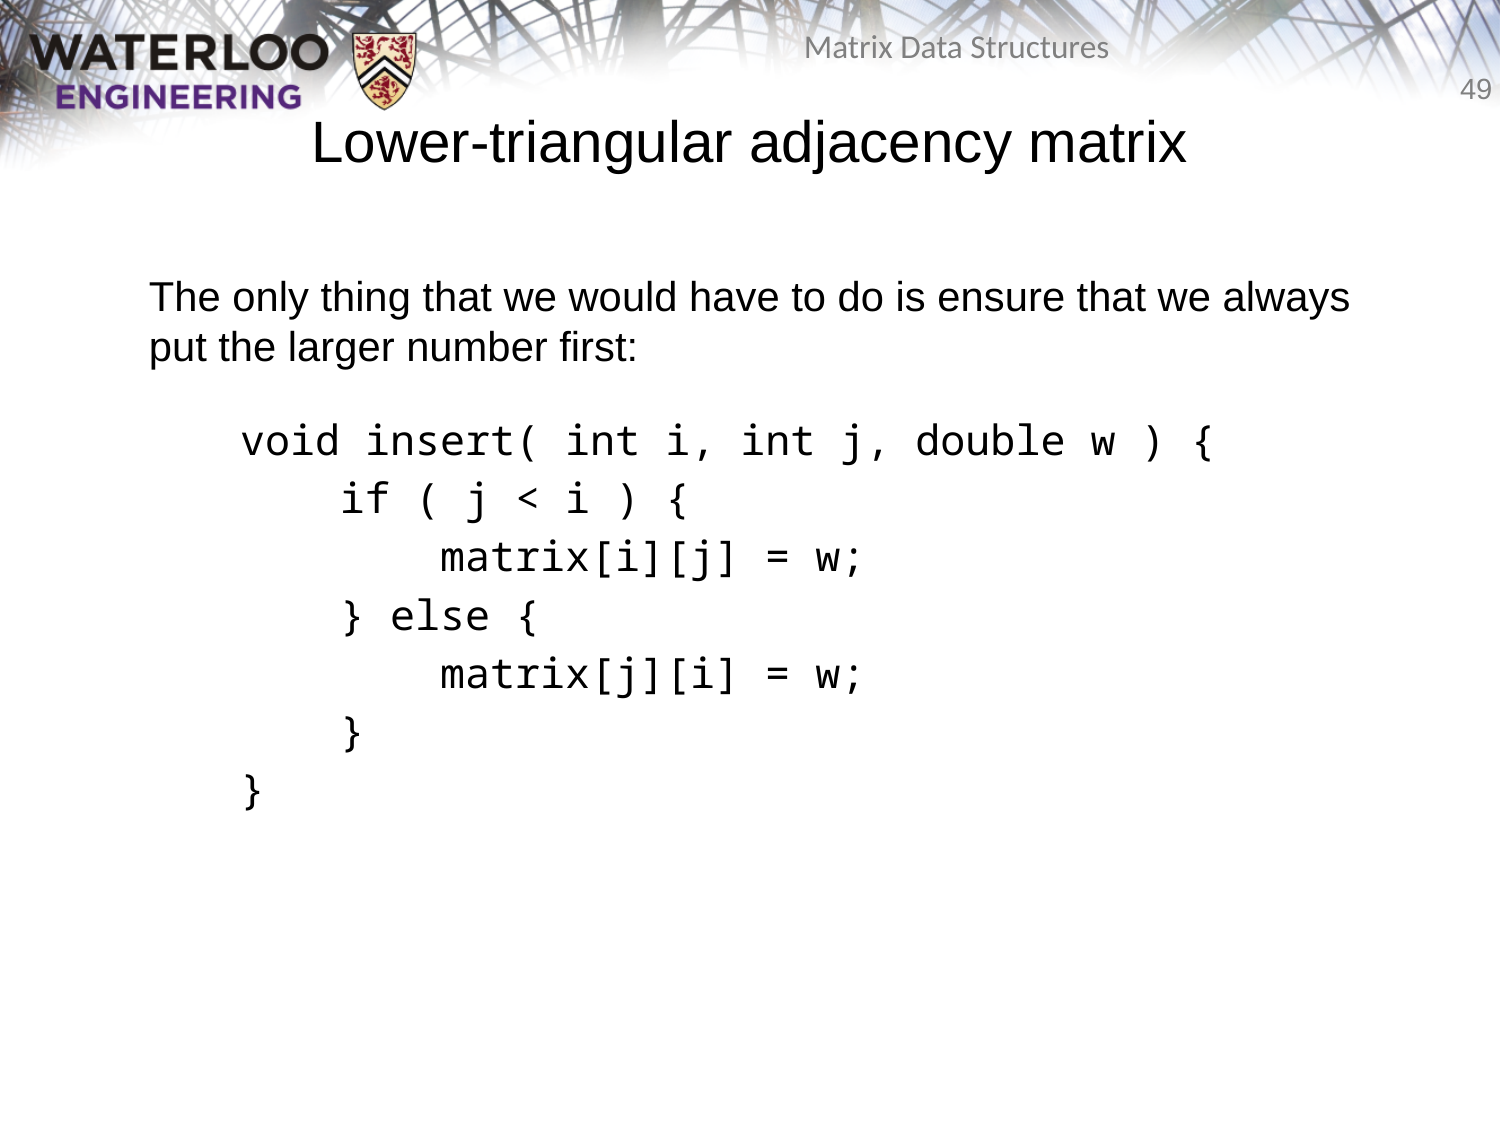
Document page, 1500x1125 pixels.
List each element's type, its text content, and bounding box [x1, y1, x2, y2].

list The only thing that we would have to do is ensure that we always put the larger number first: void insert( int i, int j, double w ) { if ( j < i ) { matrix[i][j] = w; } else { matrix[j][i] = w; } } [74, 262, 1426, 1006]
picture [0, 0, 1500, 1125]
title Lower-triangular adjacency matrix [74, 44, 1426, 233]
